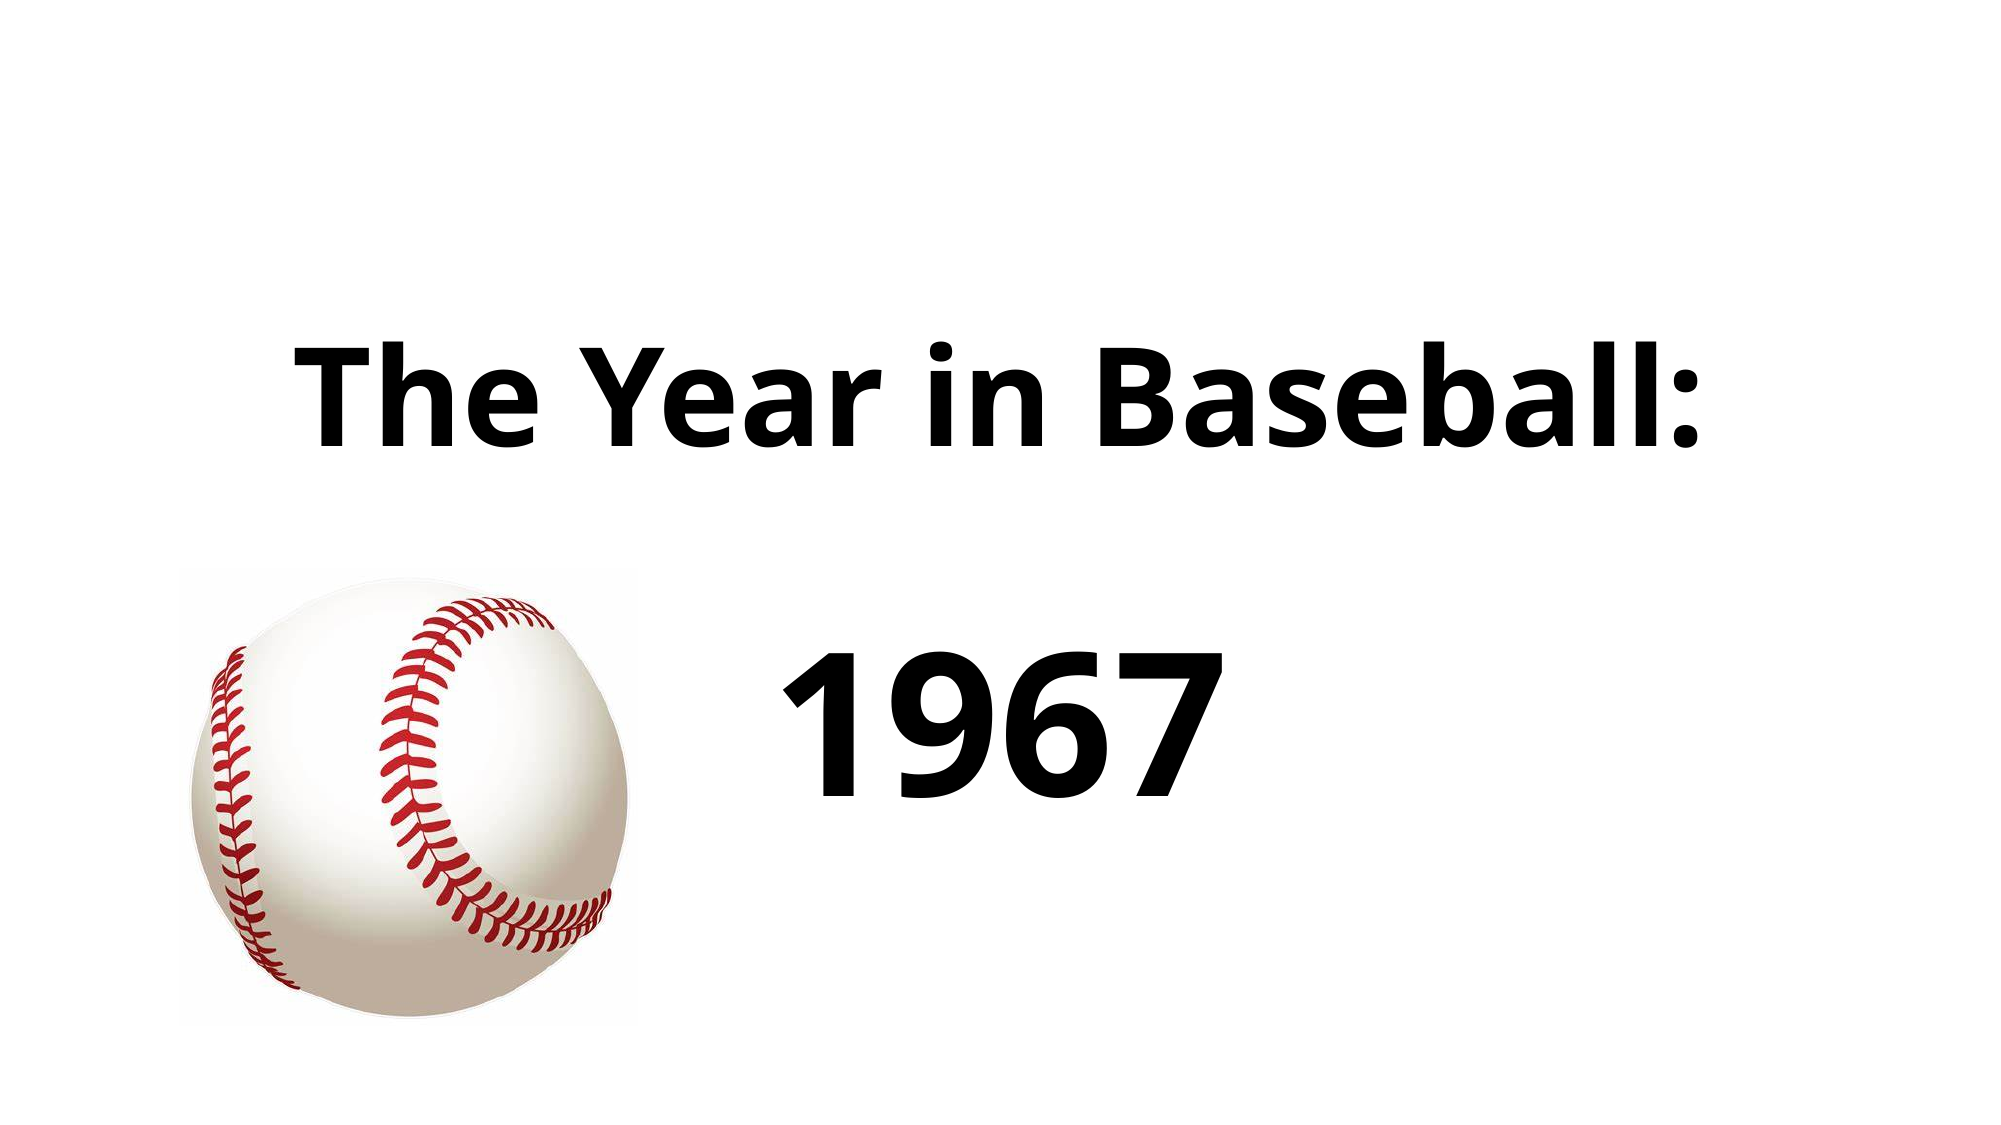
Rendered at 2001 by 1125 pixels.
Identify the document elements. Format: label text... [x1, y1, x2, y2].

title The Year in Baseball: 1967 [249, 184, 1750, 848]
picture [179, 568, 638, 1027]
